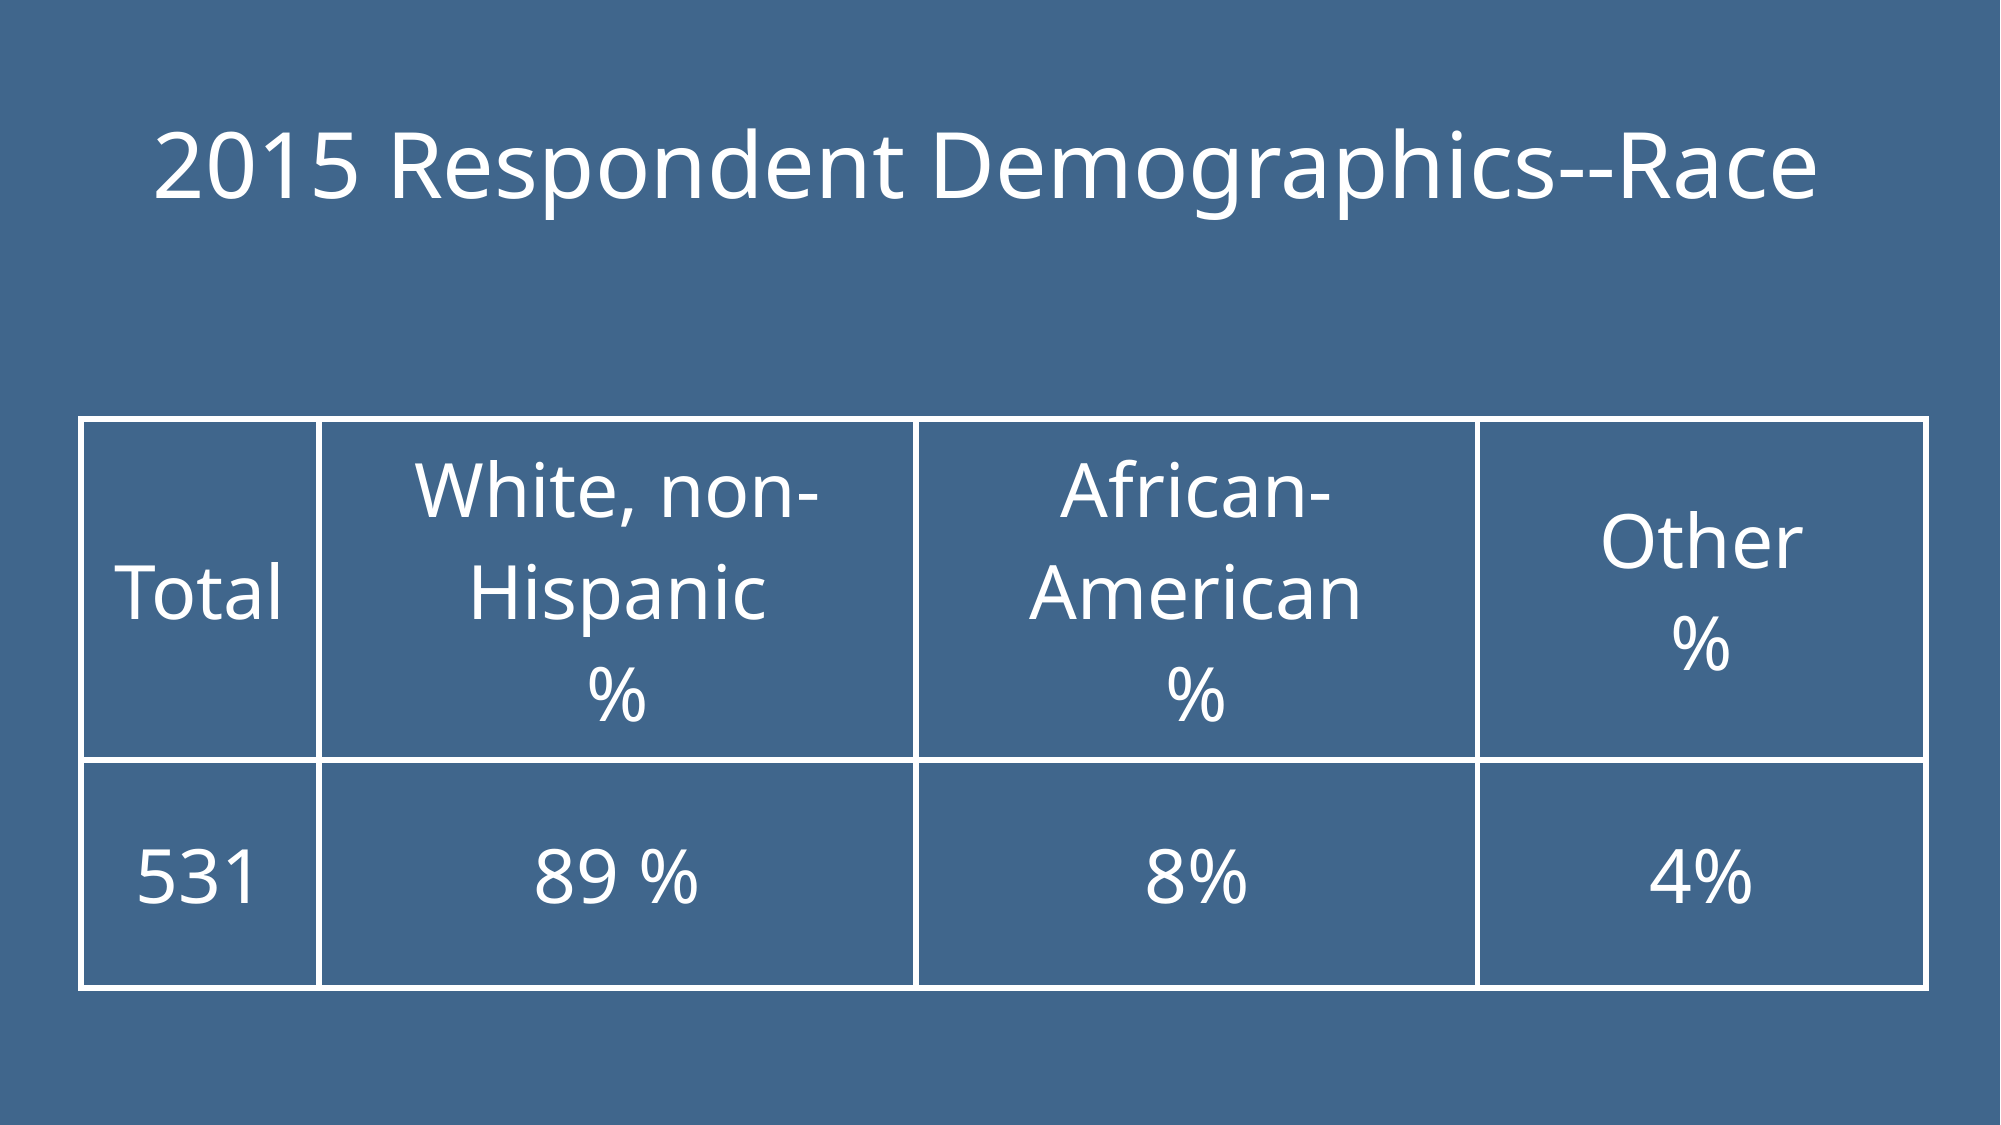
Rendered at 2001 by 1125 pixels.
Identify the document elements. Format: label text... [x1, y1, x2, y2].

table_cell 8% [919, 763, 1475, 985]
table_header Total [84, 422, 316, 757]
table_header White, non-Hispanic % [322, 422, 913, 757]
table_header Other % [1480, 422, 1923, 757]
table_header African-American % [919, 422, 1475, 757]
table_cell 89 % [322, 763, 913, 985]
title 2015 Respondent Demographics--Race [137, 59, 1863, 278]
table_cell 4% [1480, 763, 1923, 985]
table_cell 531 [84, 763, 316, 985]
